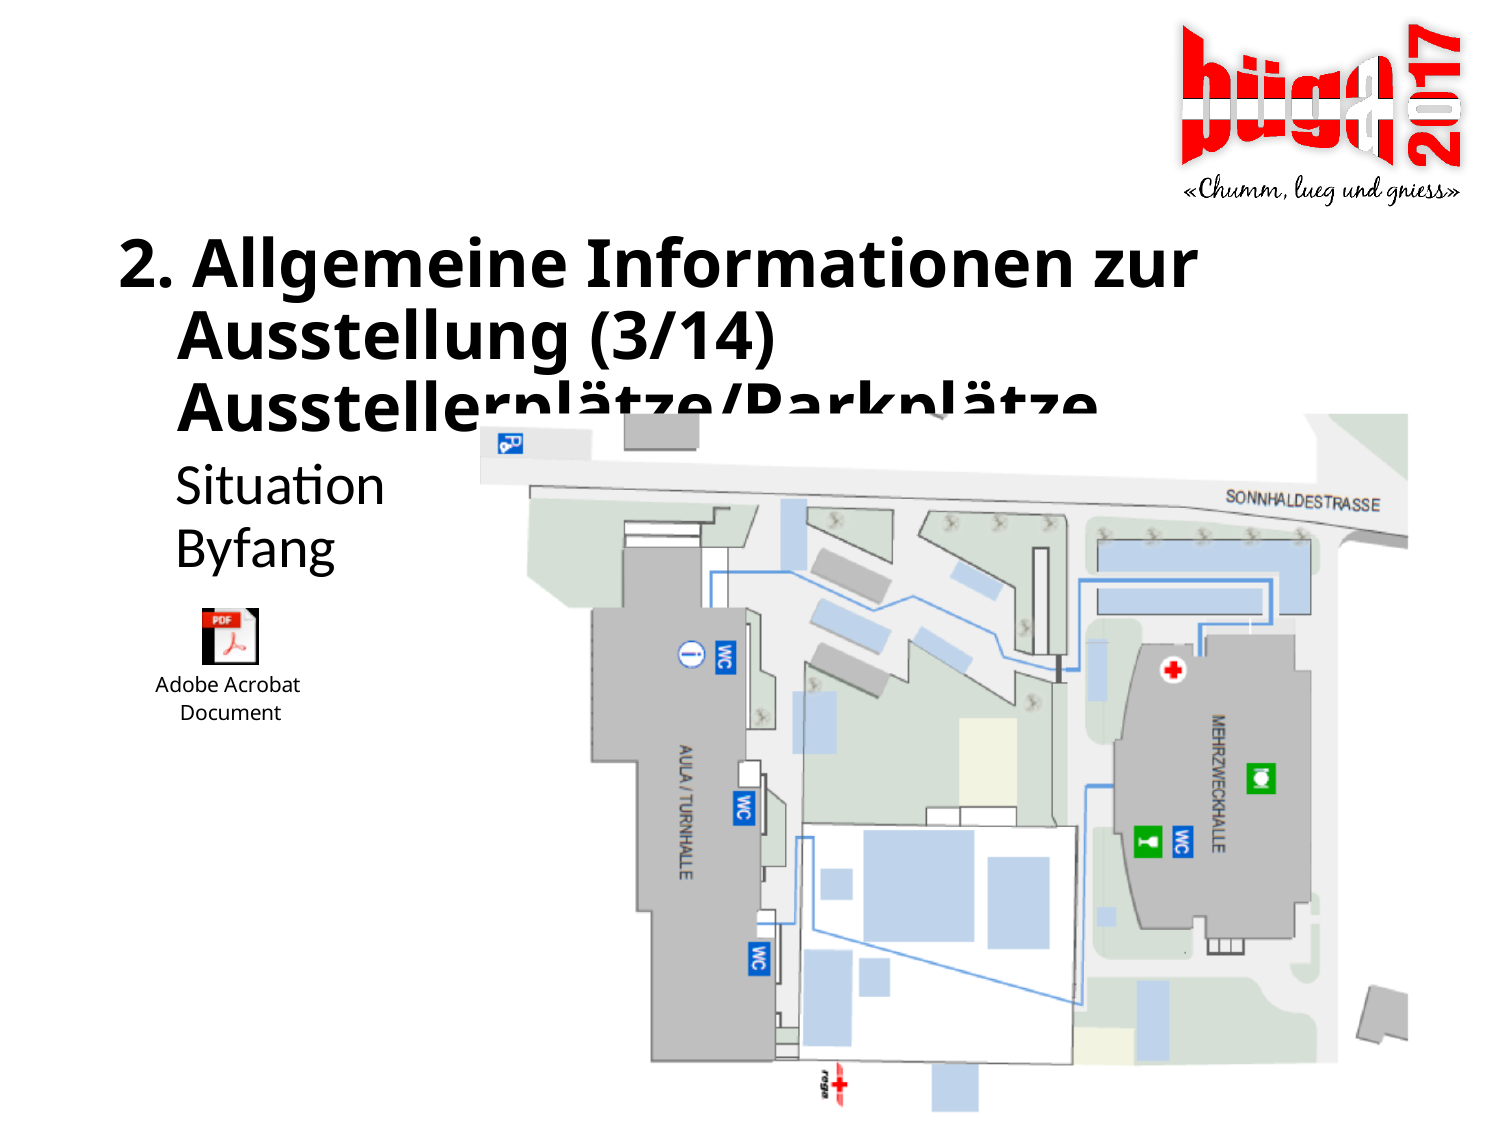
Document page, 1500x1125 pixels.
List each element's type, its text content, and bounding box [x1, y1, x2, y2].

picture [1168, 16, 1473, 218]
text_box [146, 607, 315, 755]
list Situation Byfang [160, 446, 480, 1043]
title 2. Allgemeine Informationen zur Ausstellung (3/14) Ausstellerplätze/Parkplätze [103, 229, 1500, 447]
picture [590, 302, 1303, 1125]
